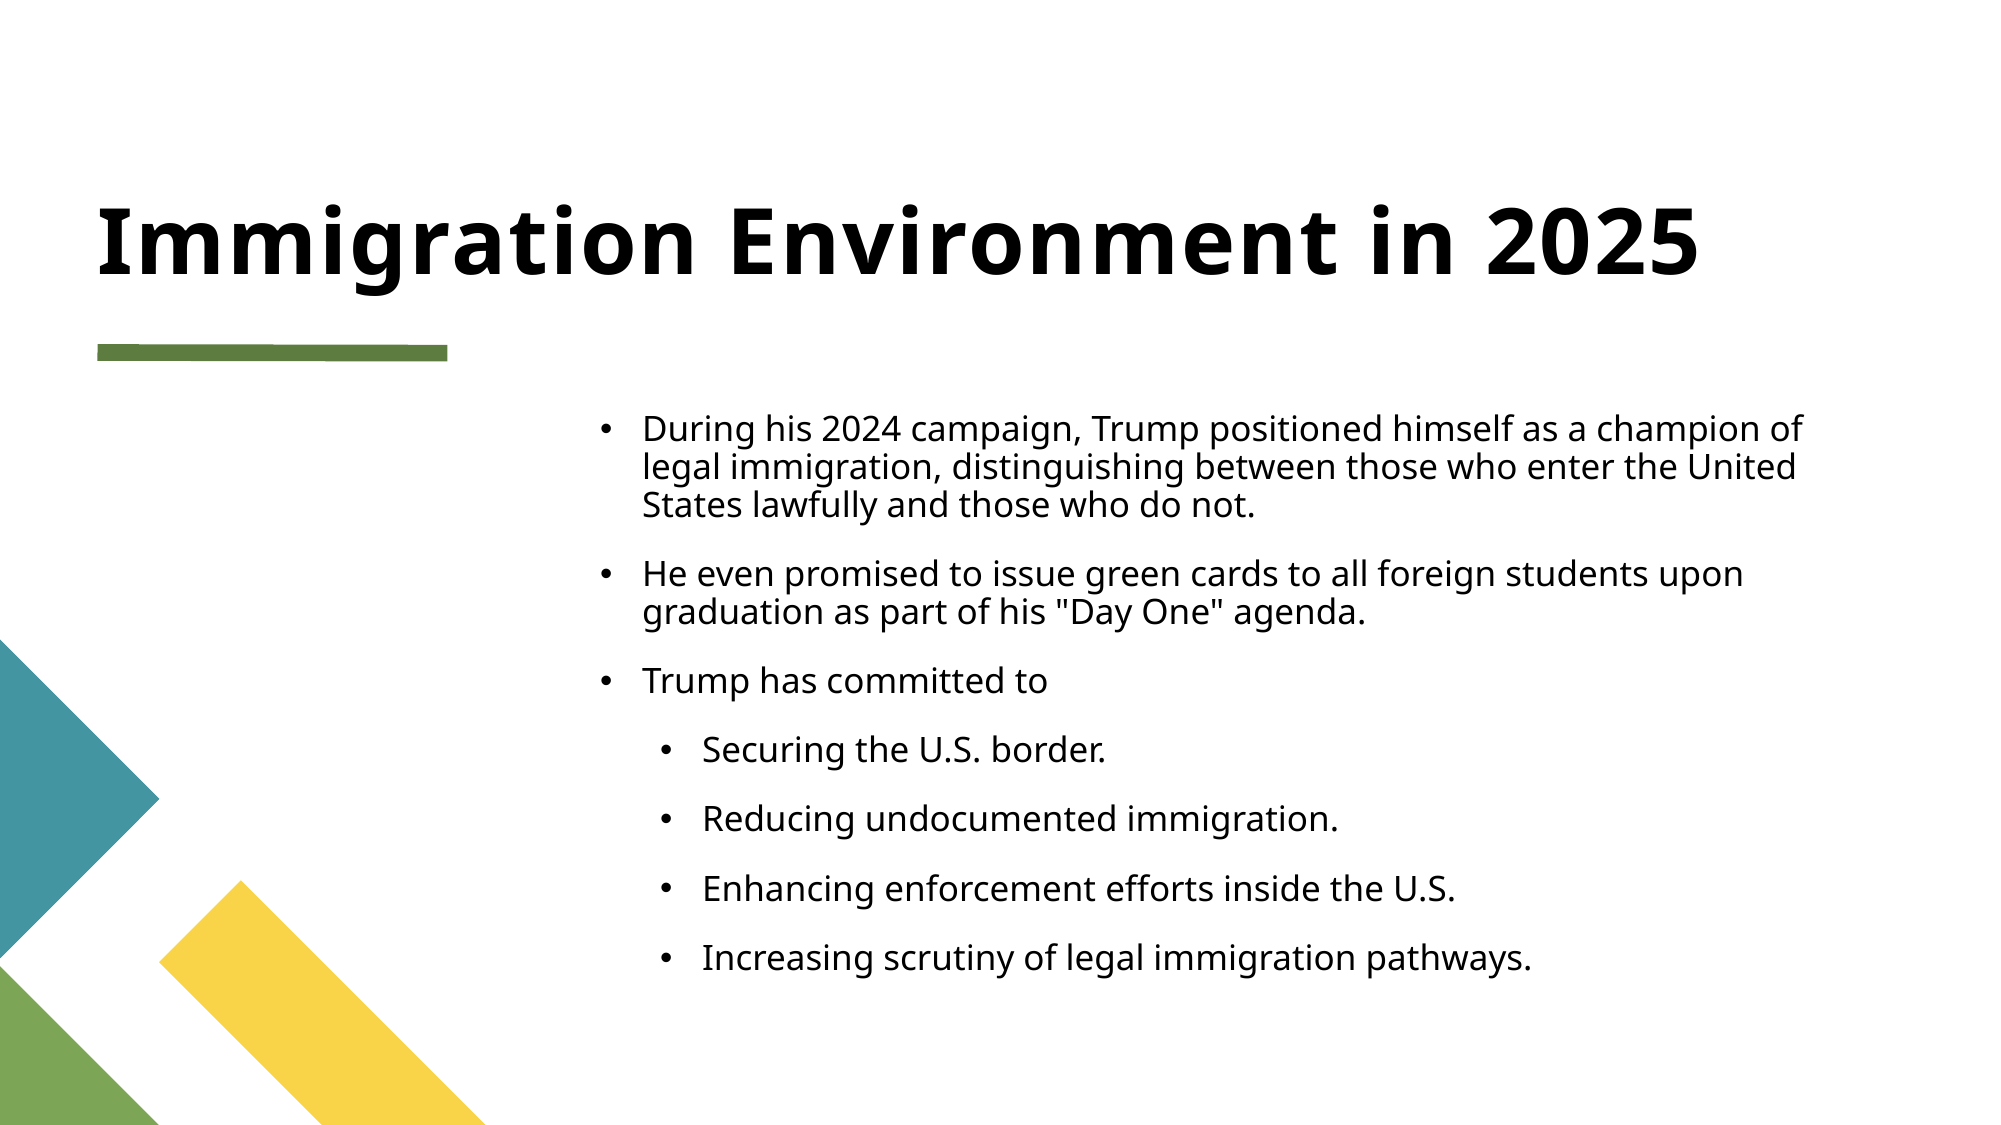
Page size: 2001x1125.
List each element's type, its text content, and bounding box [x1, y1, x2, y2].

title Immigration Environment in 2025 [97, 16, 1882, 293]
list During his 2024 campaign, Trump positioned himself as a champion of legal immigration, distinguishing between those who enter the United States lawfully and those who do not. He even promised to issue green cards to all foreign students upon graduation as part of his "Day One" agenda. Trump has committed to Securing the U.S. border. Reducing undocumented immigration. Enhancing enforcement efforts inside the U.S. Increasing scrutiny of legal immigration pathways. [600, 374, 1882, 982]
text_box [0, 639, 486, 1125]
